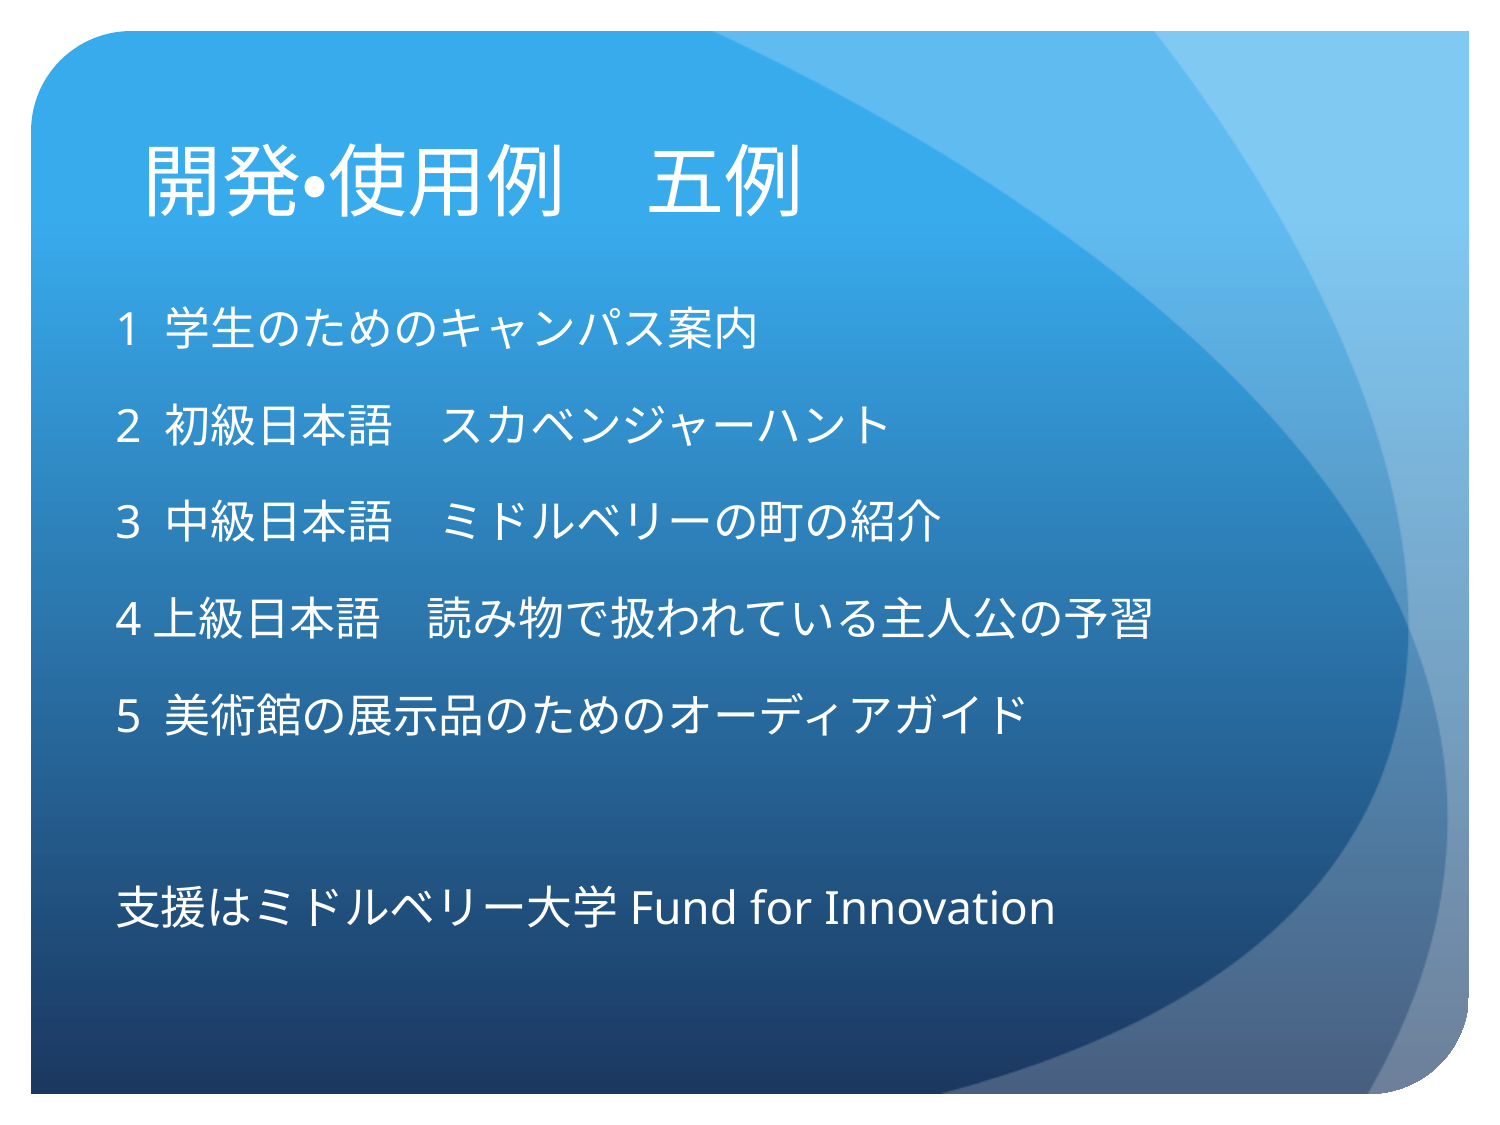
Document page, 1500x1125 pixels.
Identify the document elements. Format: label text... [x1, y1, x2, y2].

picture [24, 30, 1473, 1094]
list 1 学生のためのキャンパス案内 2 初級日本語 スカベンジャーハント 3 中級日本語 ミドルベリーの町の紹介 4上級日本語 読み物で扱われている主人公の予習 5 美術館の展示品のためのオーディアガイド 支援はミドルベリー大学Fund for Innovation [100, 292, 1345, 1035]
title 開発・使用例 五例 [127, 62, 1372, 234]
